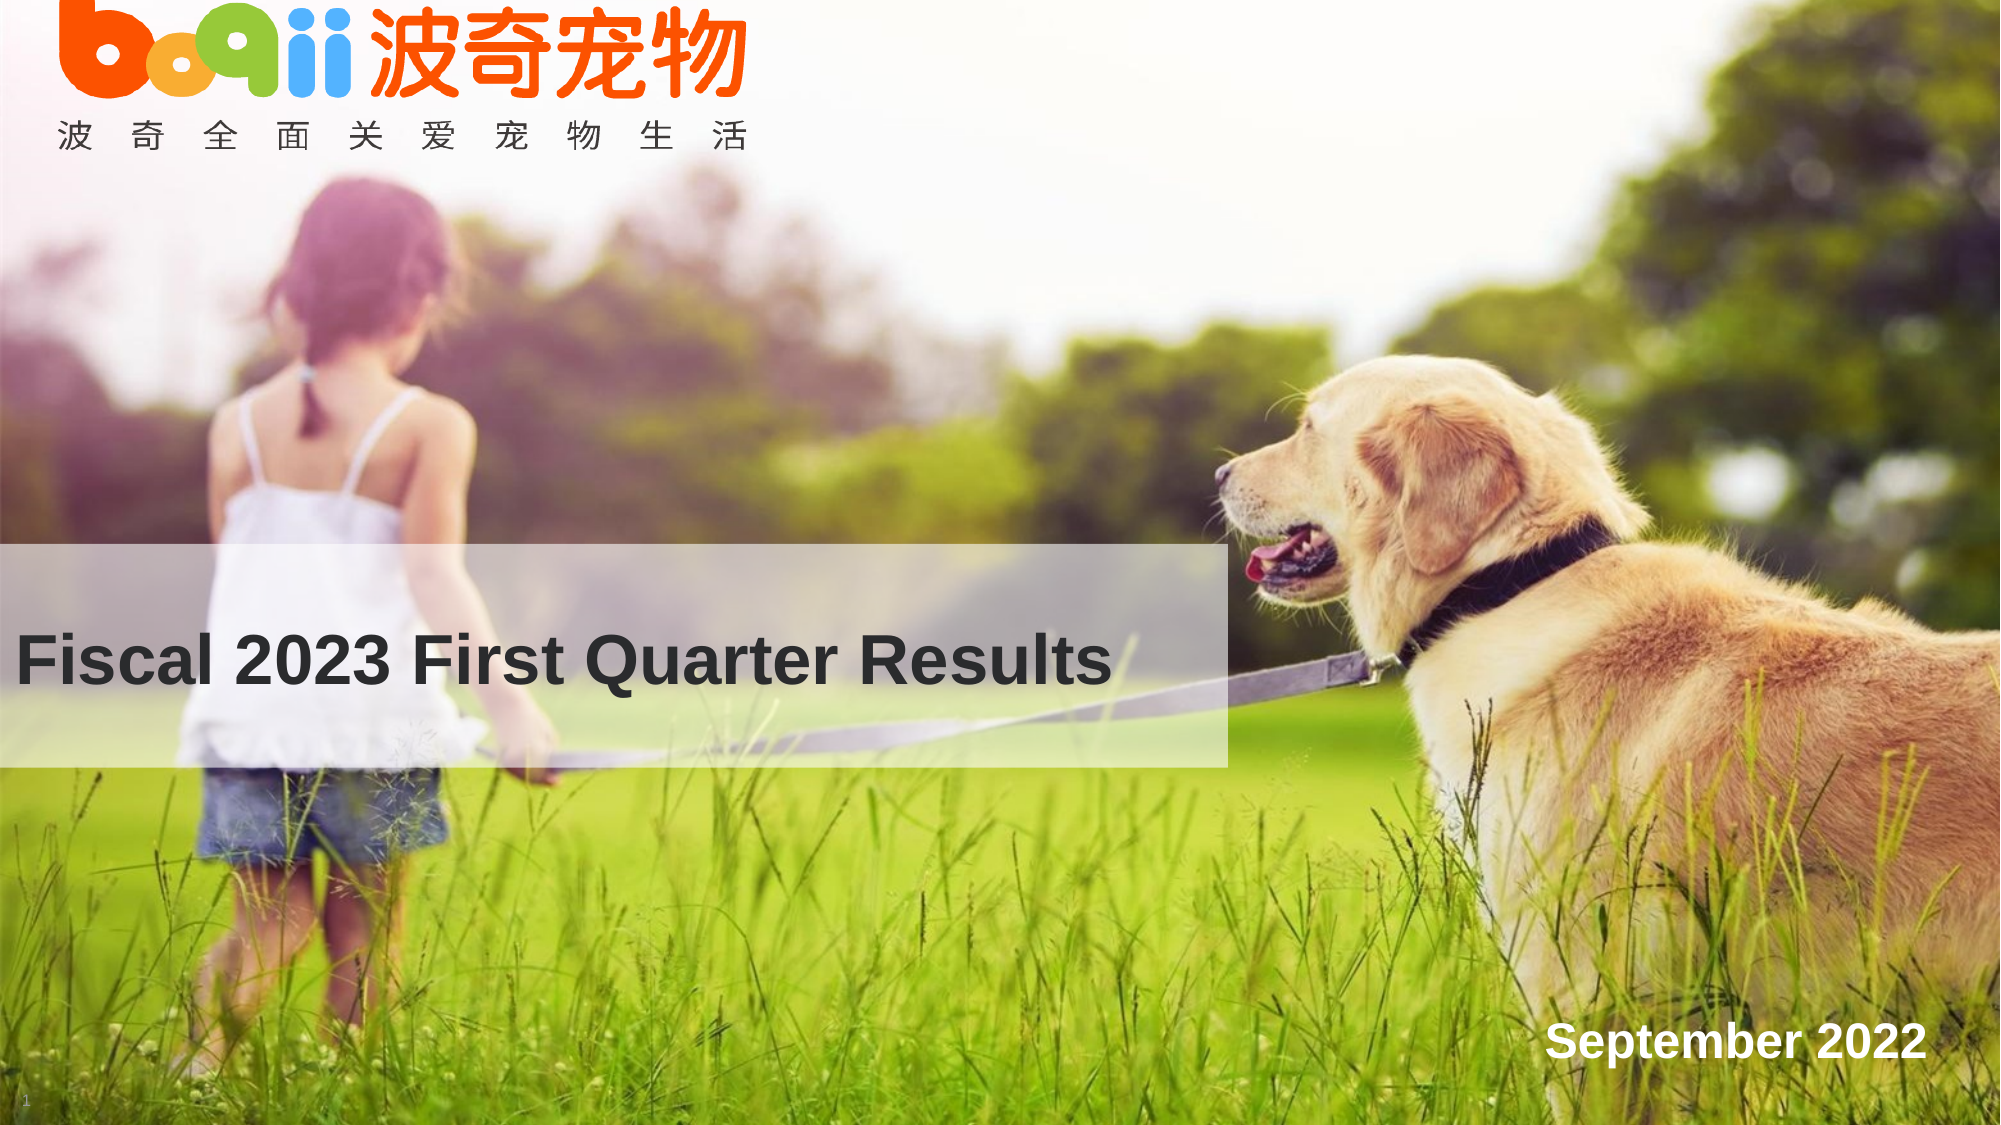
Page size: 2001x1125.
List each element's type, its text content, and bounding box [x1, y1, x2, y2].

text_box Fiscal 2023 First Quarter Results [0, 543, 1228, 768]
picture [0, 0, 2000, 1125]
text_box September 2022 [1544, 1008, 1979, 1078]
